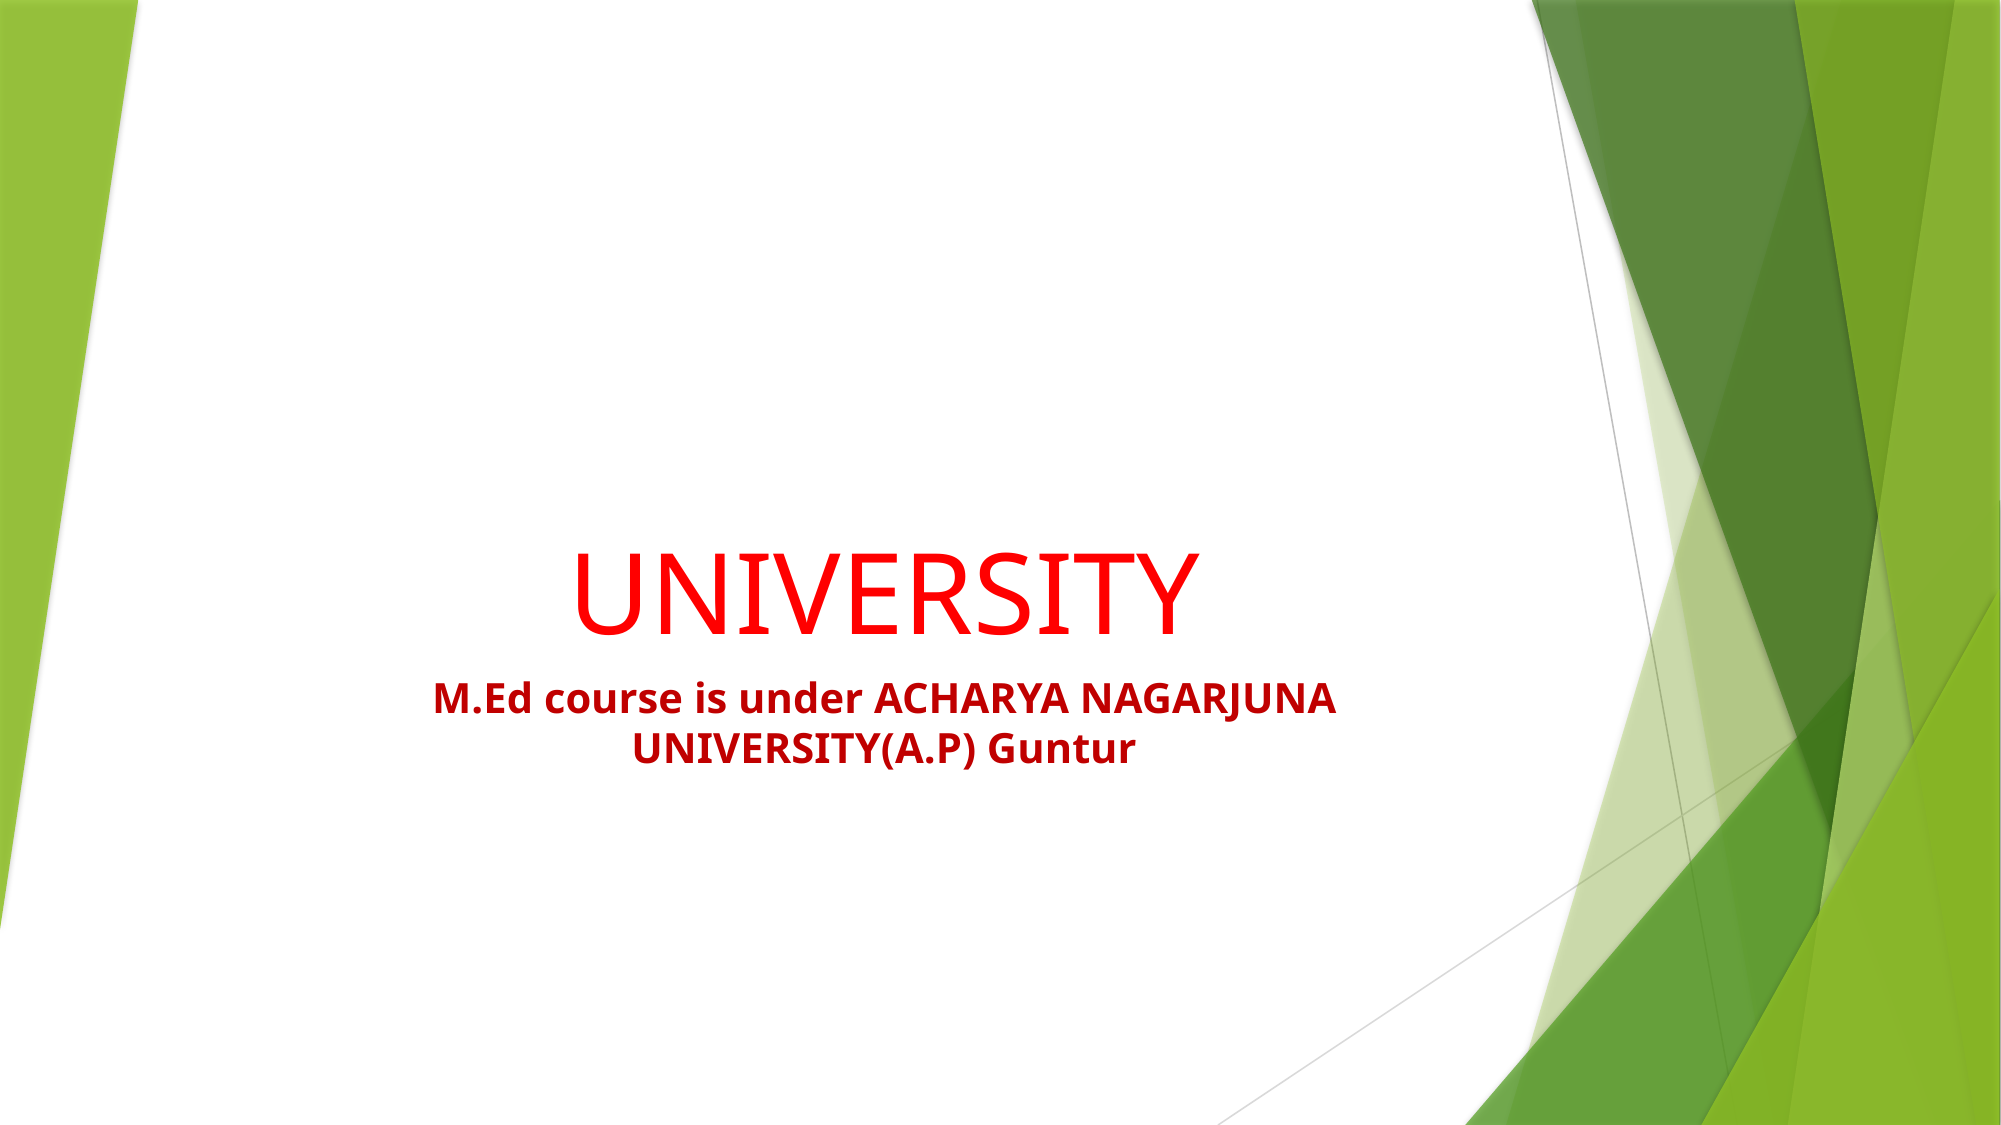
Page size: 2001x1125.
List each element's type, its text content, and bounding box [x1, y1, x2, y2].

subtitle M.Ed course is under ACHARYA NAGARJUNA UNIVERSITY(A.P) Guntur [247, 664, 1522, 845]
title UNIVERSITY [247, 394, 1522, 664]
